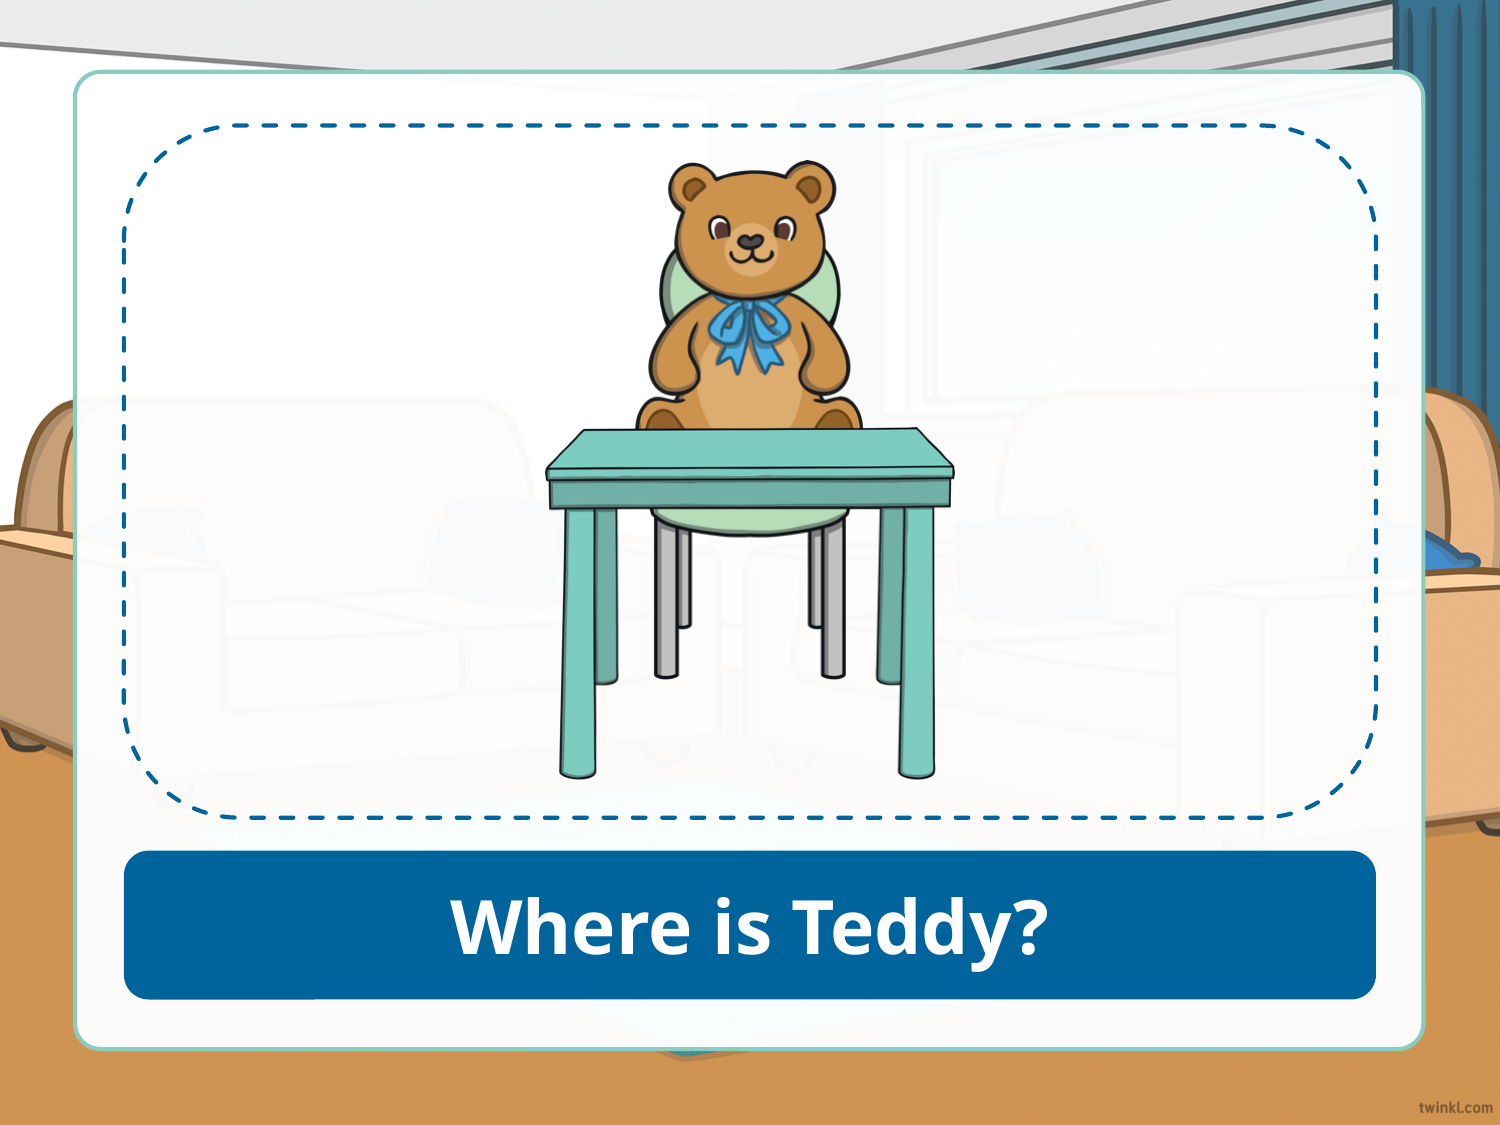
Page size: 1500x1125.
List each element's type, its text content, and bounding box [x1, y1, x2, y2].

text_box Where is Teddy? [122, 849, 1378, 1001]
picture [0, 0, 1500, 1125]
text_box [122, 124, 1378, 819]
